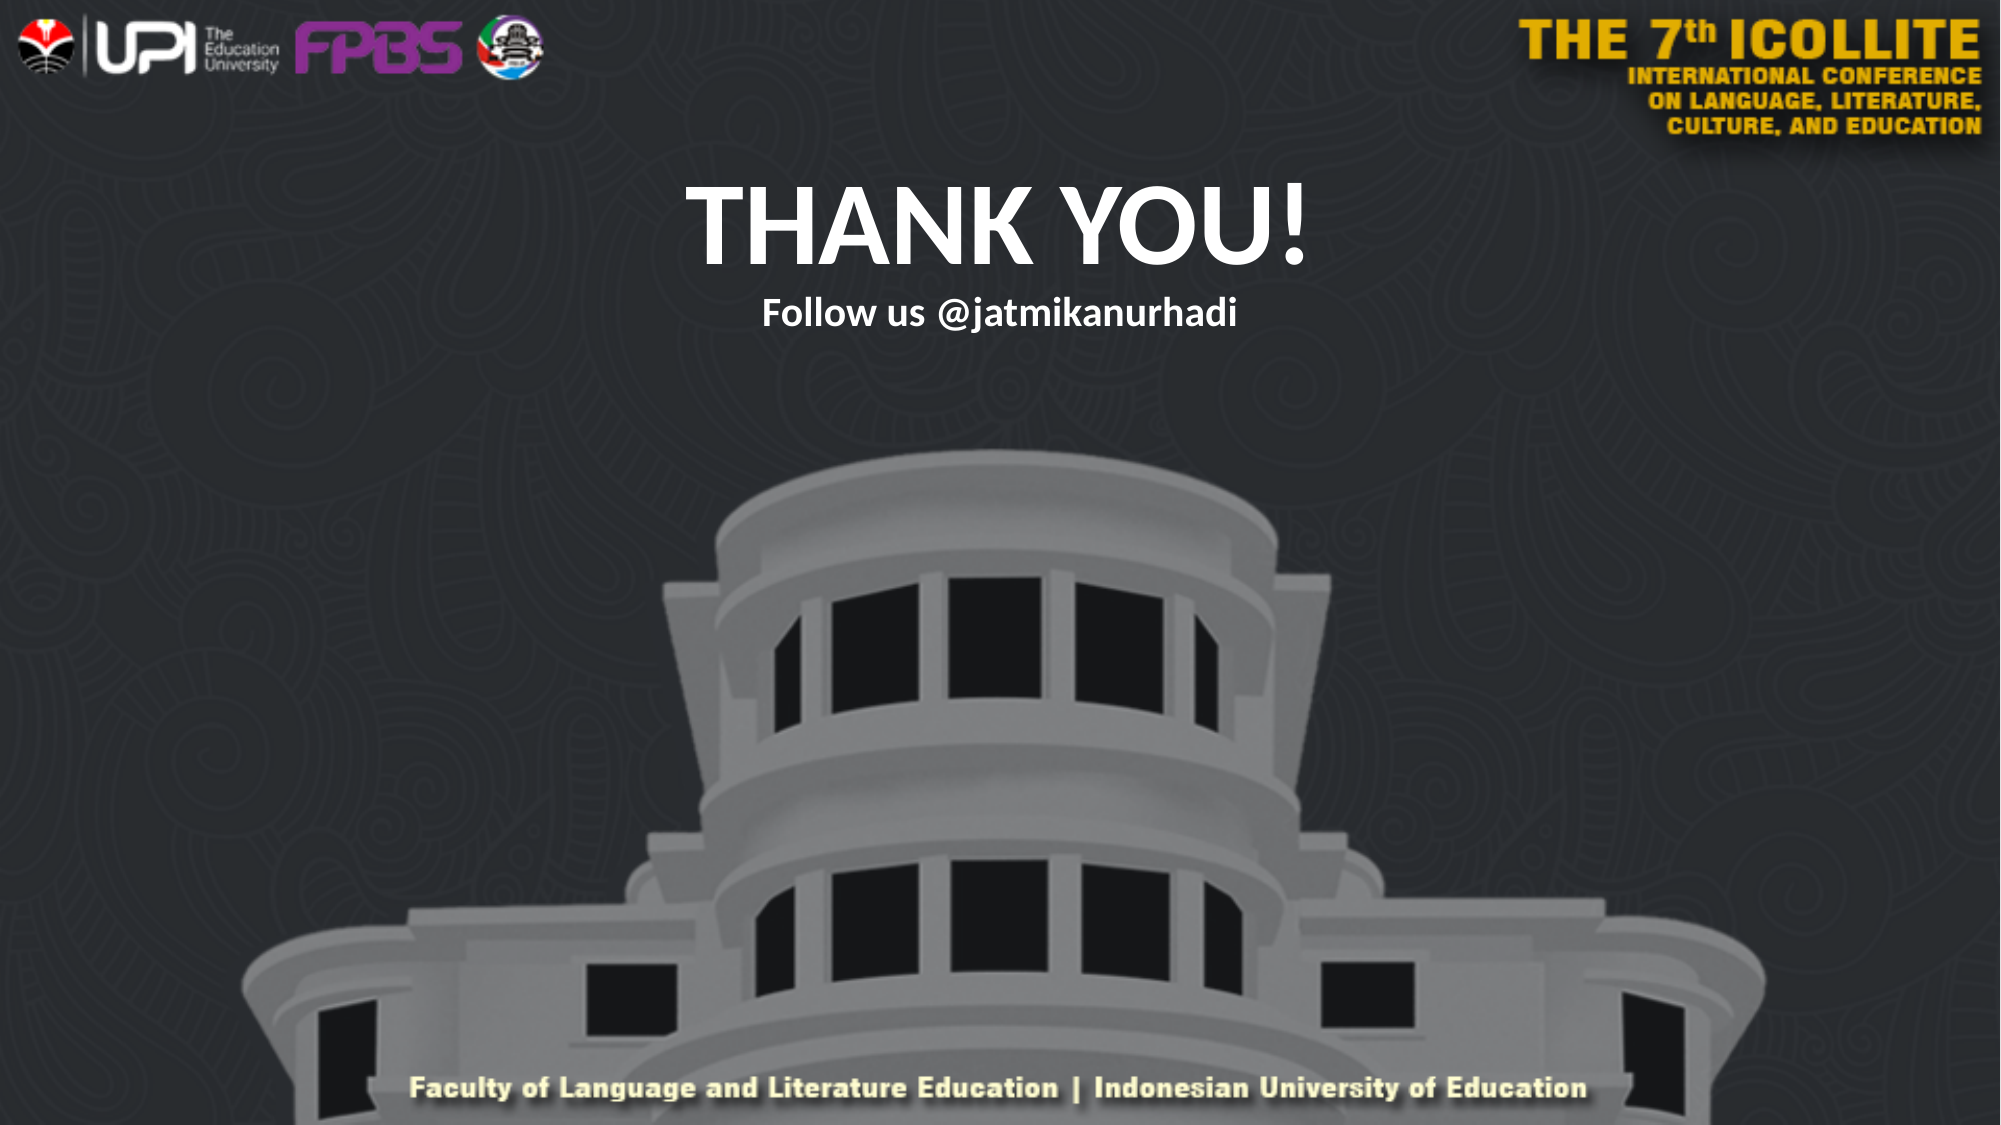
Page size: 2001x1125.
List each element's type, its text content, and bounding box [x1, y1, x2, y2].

title THANK YOU! [249, 153, 1750, 271]
picture [0, 0, 2001, 1125]
text_box [249, 271, 1750, 324]
subtitle Follow us @jatmikanurhadi [249, 324, 1750, 432]
